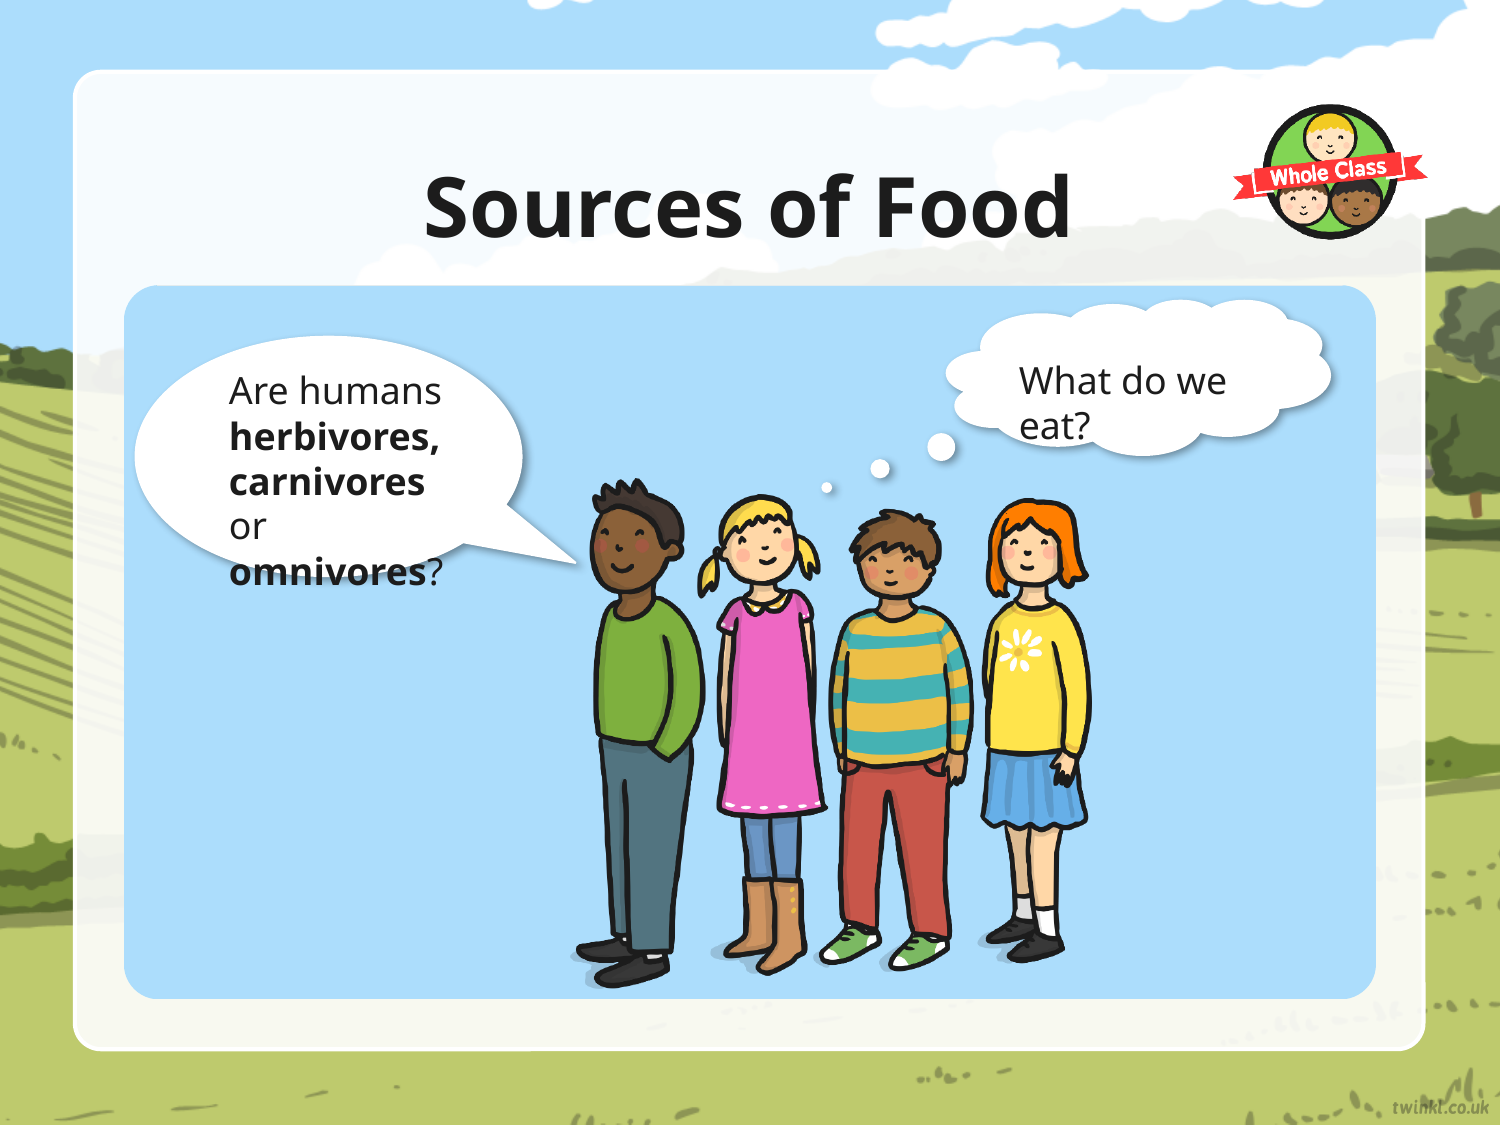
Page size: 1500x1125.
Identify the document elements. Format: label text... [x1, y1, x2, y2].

text_box [122, 284, 1378, 1001]
title Sources of Food [75, 79, 1424, 342]
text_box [135, 336, 522, 577]
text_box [947, 300, 1330, 455]
picture [0, 0, 1500, 1125]
